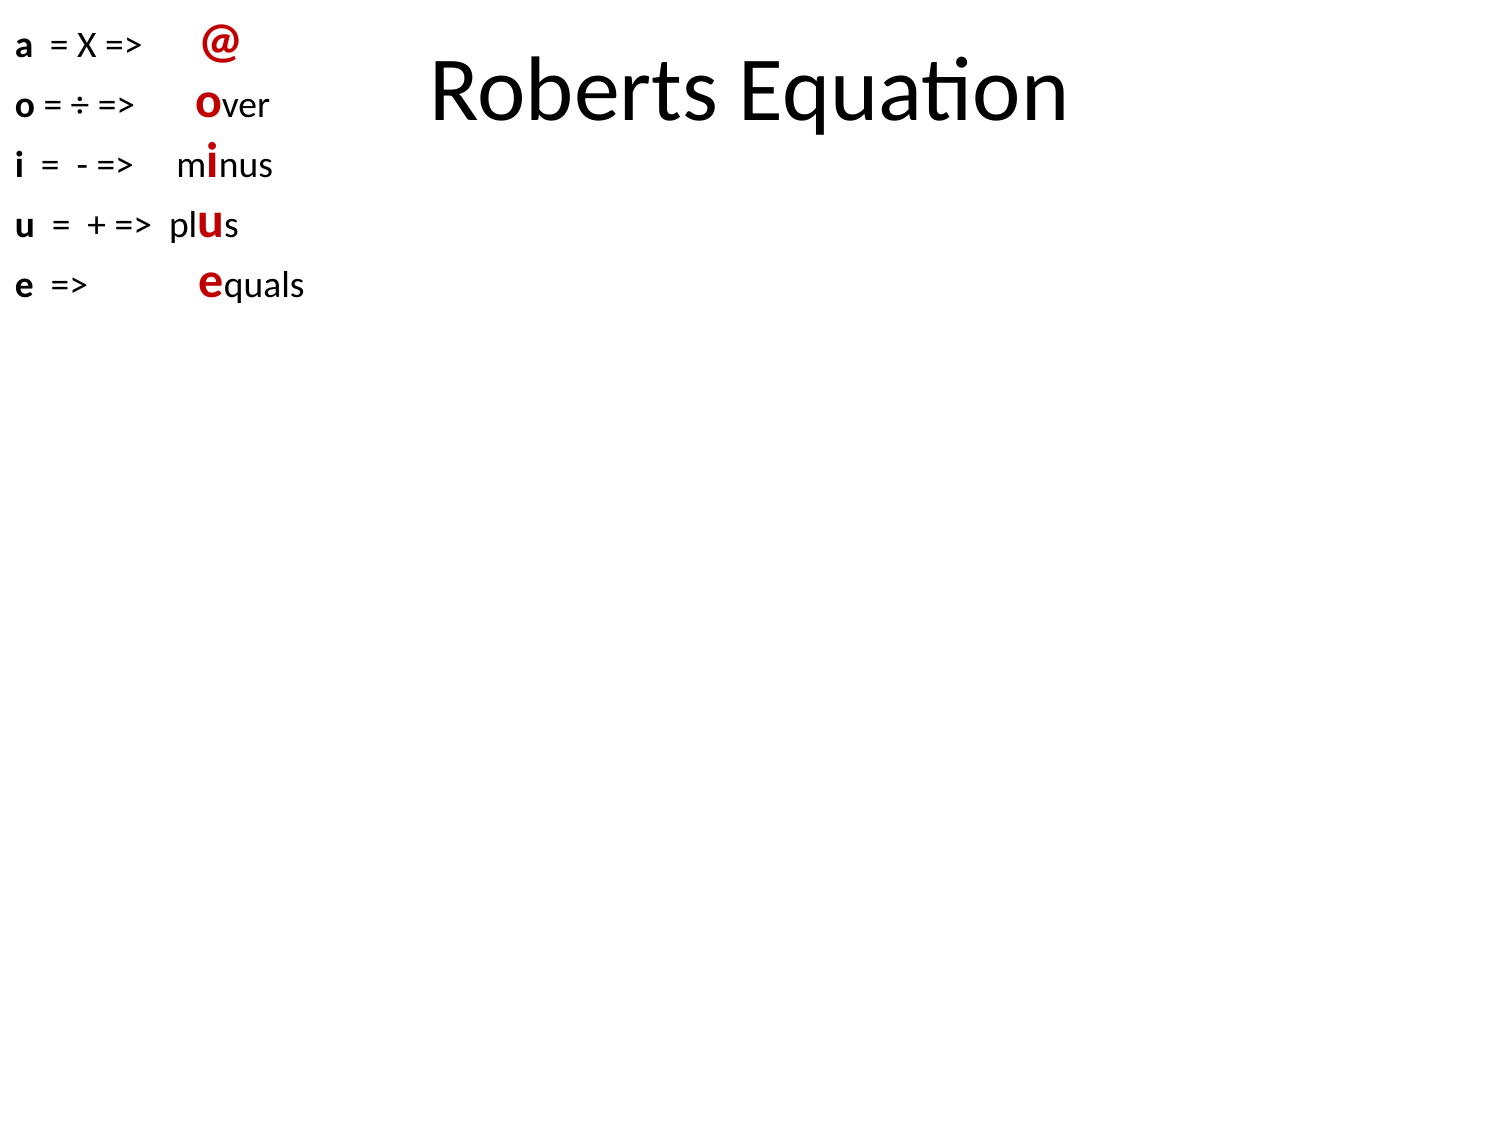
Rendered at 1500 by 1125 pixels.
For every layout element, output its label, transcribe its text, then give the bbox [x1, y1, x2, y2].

title Roberts Equation [74, 44, 1426, 233]
text_box a = X => @ o = ÷ => over i = - => minus u = + => plus e => equals [0, 0, 1125, 315]
